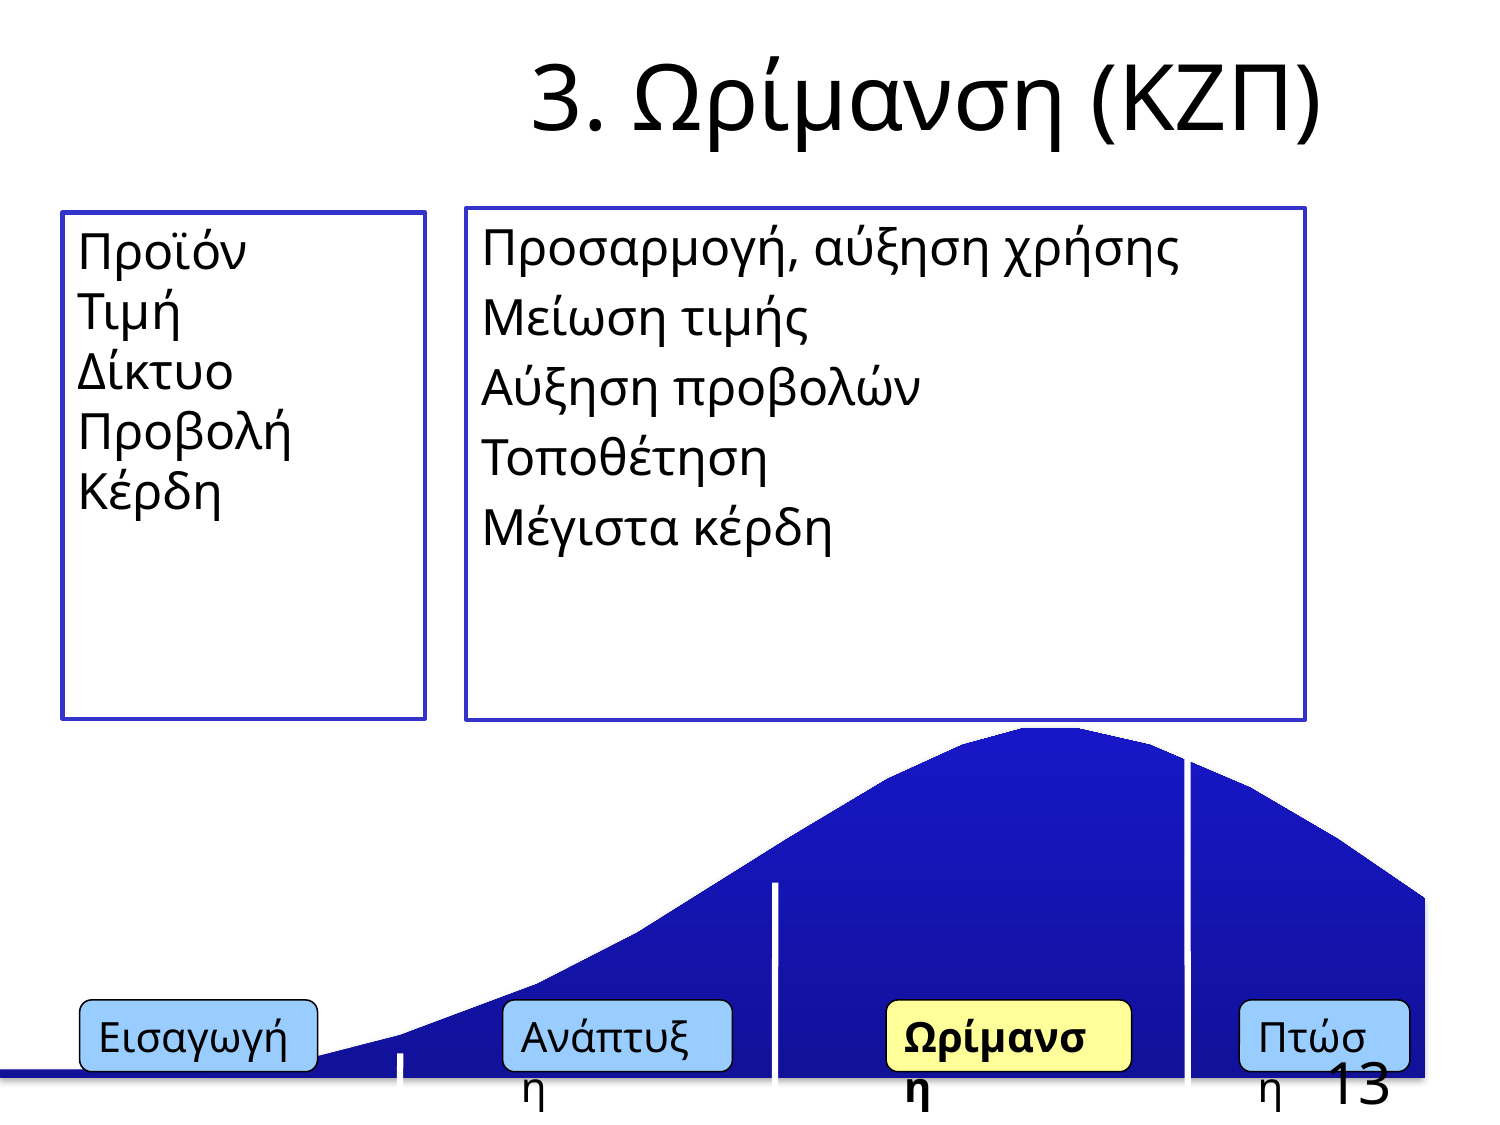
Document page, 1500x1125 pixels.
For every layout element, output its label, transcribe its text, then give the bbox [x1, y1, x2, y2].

text_box Εισαγωγή [79, 999, 318, 1072]
text_box 13 [1310, 1039, 1500, 1125]
title 3. Ωρίμανση (ΚΖΠ) [301, 0, 1500, 188]
text_box Ανάπτυξη [502, 999, 733, 1072]
text_box Ωρίμανση [886, 999, 1132, 1072]
text_box [1188, 761, 1425, 1078]
text_box [0, 727, 1187, 1078]
text_box Προσαρμογή, αύξηση χρήσης Μείωση τιμής Αύξηση προβολών Τοποθέτηση Μέγιστα κέρδη [464, 206, 1307, 722]
text_box Προϊόν Τιμή Δίκτυο Προβολή Κέρδη [60, 210, 427, 721]
text_box Πτώση [1239, 999, 1410, 1072]
